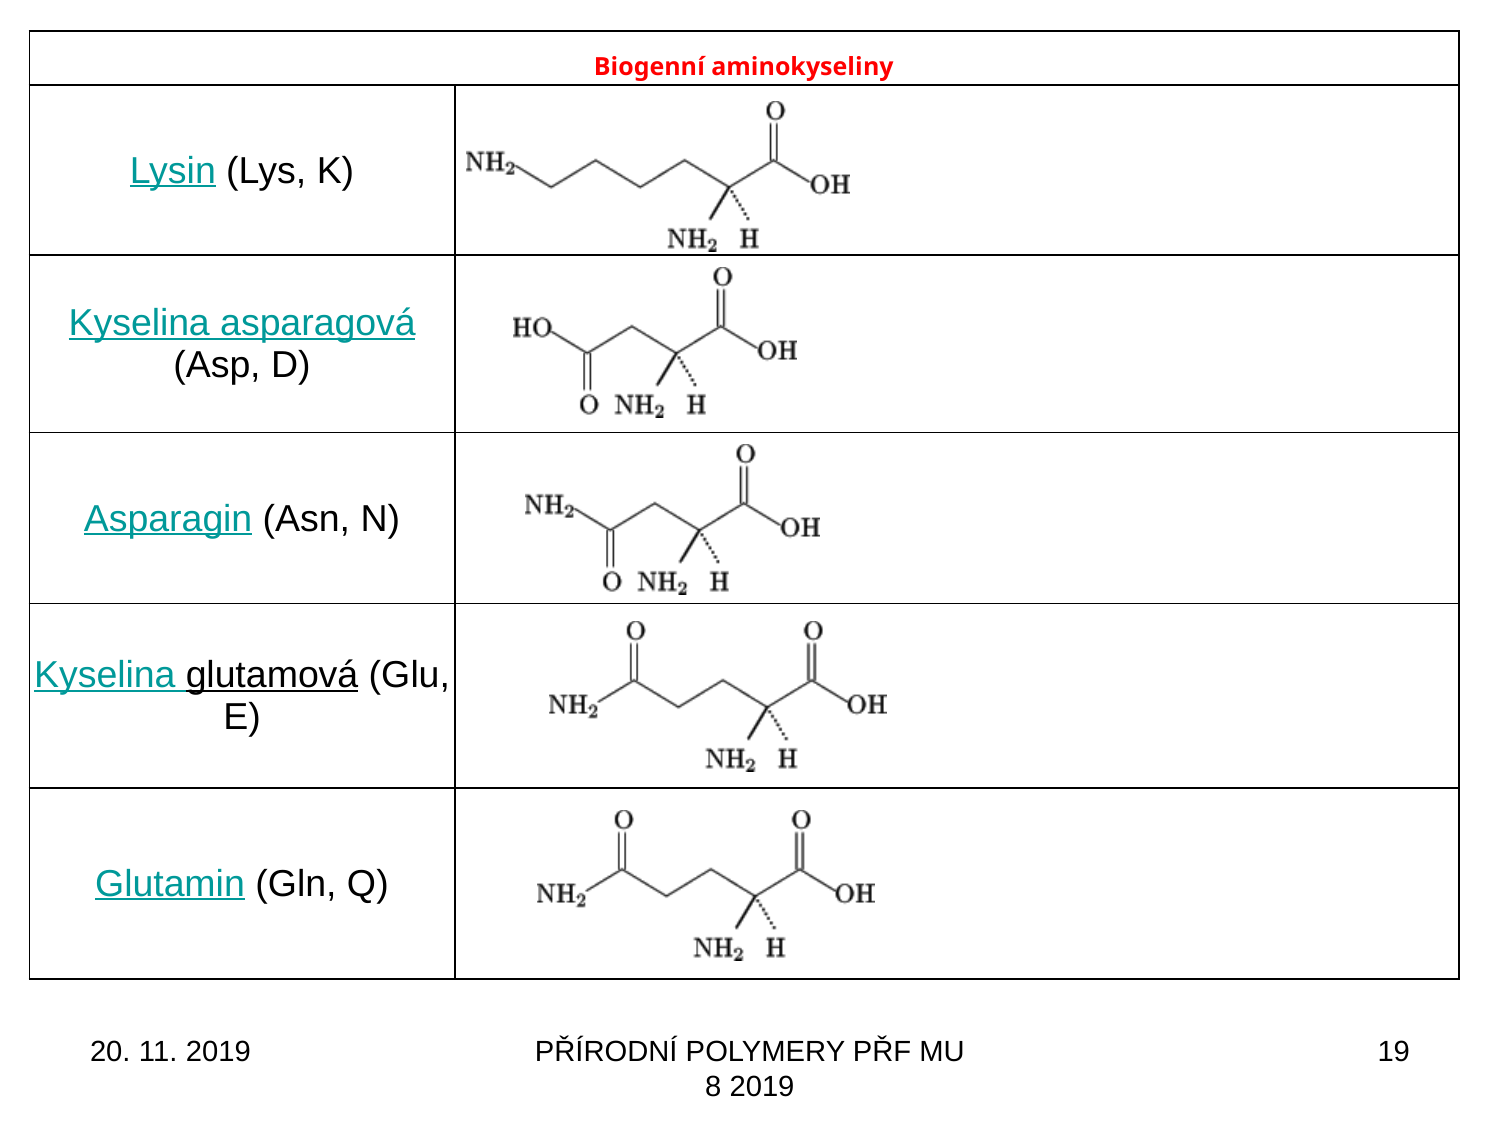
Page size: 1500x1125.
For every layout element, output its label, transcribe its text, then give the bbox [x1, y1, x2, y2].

picture [537, 810, 876, 961]
table_cell [456, 86, 1458, 254]
picture [525, 444, 820, 595]
table_cell [456, 256, 1458, 432]
slide_number 20. 11. 2019 [74, 1024, 426, 1103]
table_cell Glutamin (Gln, Q) [30, 789, 454, 978]
table_cell [456, 604, 1458, 787]
table_cell Kyselina glutamová (Glu, E) [30, 604, 454, 787]
table_cell [456, 789, 1458, 978]
picture [466, 101, 850, 252]
table_cell Lysin (Lys, K) [30, 86, 454, 254]
footer PŘÍRODNÍ POLYMERY PŘF MU 8 2019 [512, 1024, 988, 1103]
table_cell [456, 433, 1458, 603]
table_header Biogenní aminokyseliny [30, 32, 1458, 84]
slide_number 19 [1074, 1024, 1426, 1103]
table_cell Asparagin (Asn, N) [30, 433, 454, 603]
picture [513, 266, 797, 418]
table_cell Kyselina asparagová (Asp, D) [30, 256, 454, 432]
picture [548, 621, 887, 772]
